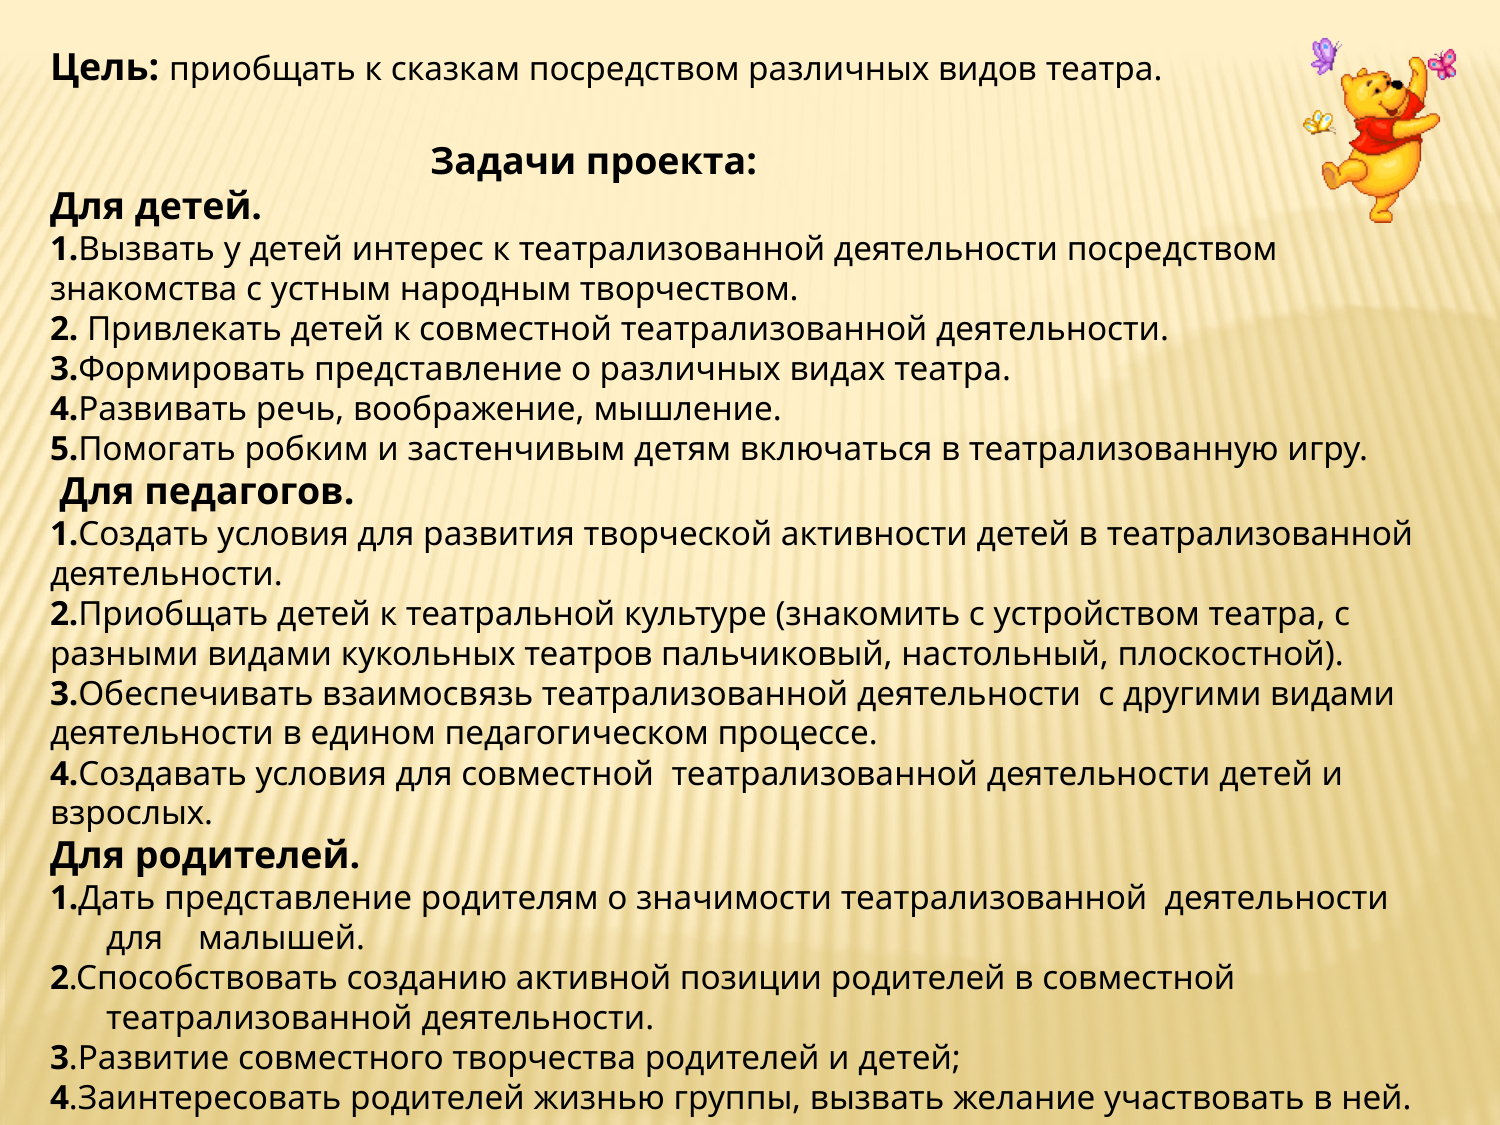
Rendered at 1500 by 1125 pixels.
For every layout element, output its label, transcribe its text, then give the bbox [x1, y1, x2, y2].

picture [1300, 34, 1458, 223]
text_box Цель: приобщать к сказкам посредством различных видов театра. Задачи проекта: Для детей. 1.Вызвать у детей интерес к театрализованной деятельности посредством знакомства с устным народным творчеством. 2. Привлекать детей к совместной театрализованной деятельности. 3.Формировать представление о различных видах театра. 4.Развивать речь, воображение, мышление. 5.Помогать робким и застенчивым детям включаться в театрализованную игру. Для педагогов. 1.Создать условия для развития творческой активности детей в театрализованной деятельности. 2.Приобщать детей к театральной культуре (знакомить с устройством театра, с разными видами кукольных театров пальчиковый, настольный, плоскостной). 3.Обеспечивать взаимосвязь театрализованной деятельности с другими видами деятельности в едином педагогическом процессе. 4.Создавать условия для совместной театрализованной деятельности детей и взрослых. Для родителей. 1.Дать представление родителям о значимости театрализованной деятельности для малышей. 2.Способствовать созданию активной позиции родителей в совместной театрализованной деятельности. 3.Развитие совместного творчества родителей и детей; 4.Заинтересовать родителей жизнью группы, вызвать желание участвовать в ней. [35, 35, 1454, 1125]
